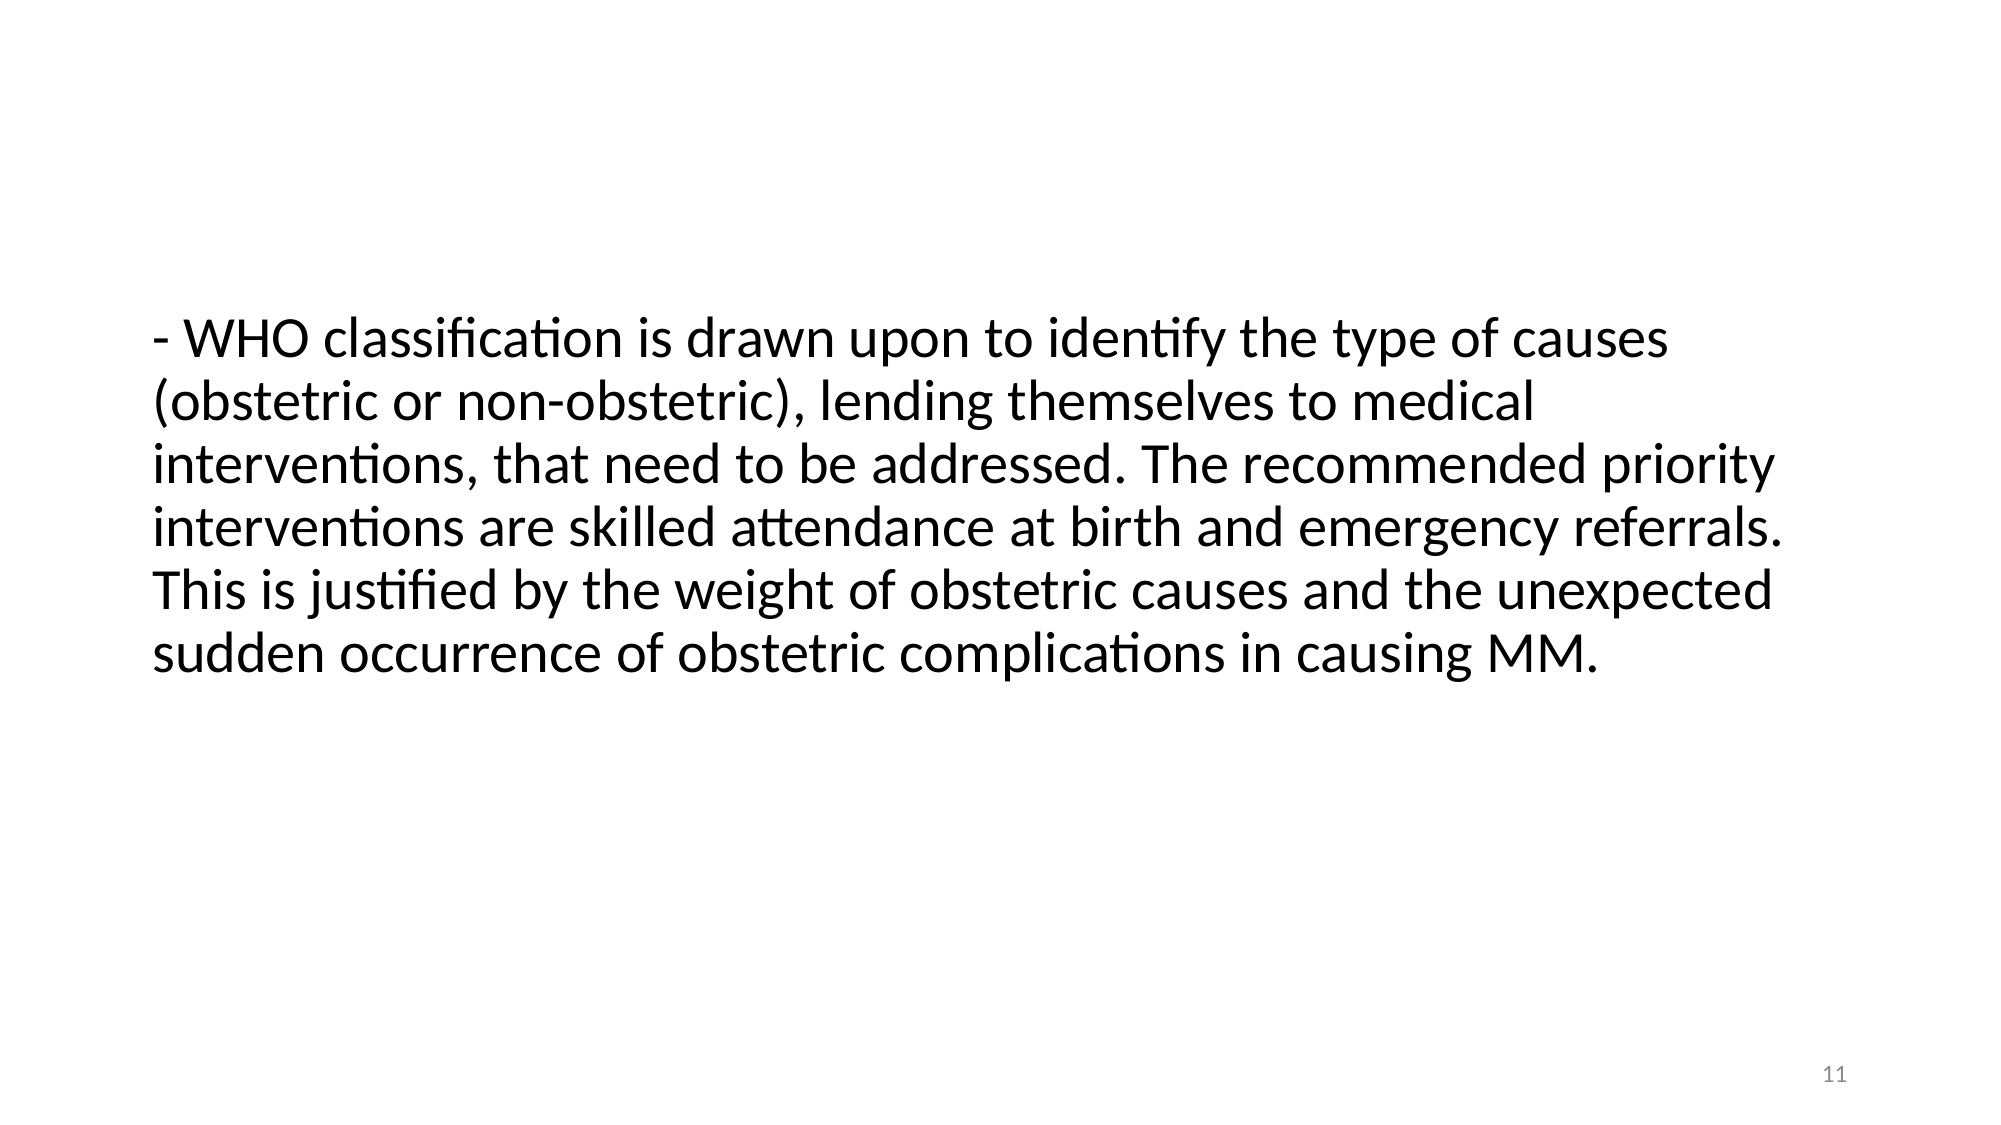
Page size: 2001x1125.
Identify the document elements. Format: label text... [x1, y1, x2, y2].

list - WHO classification is drawn upon to identify the type of causes (obstetric or non-obstetric), lending themselves to medical interventions, that need to be addressed. The recommended priority interventions are skilled attendance at birth and emergency referrals. This is justified by the weight of obstetric causes and the unexpected sudden occurrence of obstetric complications in causing MM. [137, 299, 1863, 1014]
slide_number 11 [1412, 1042, 1863, 1103]
